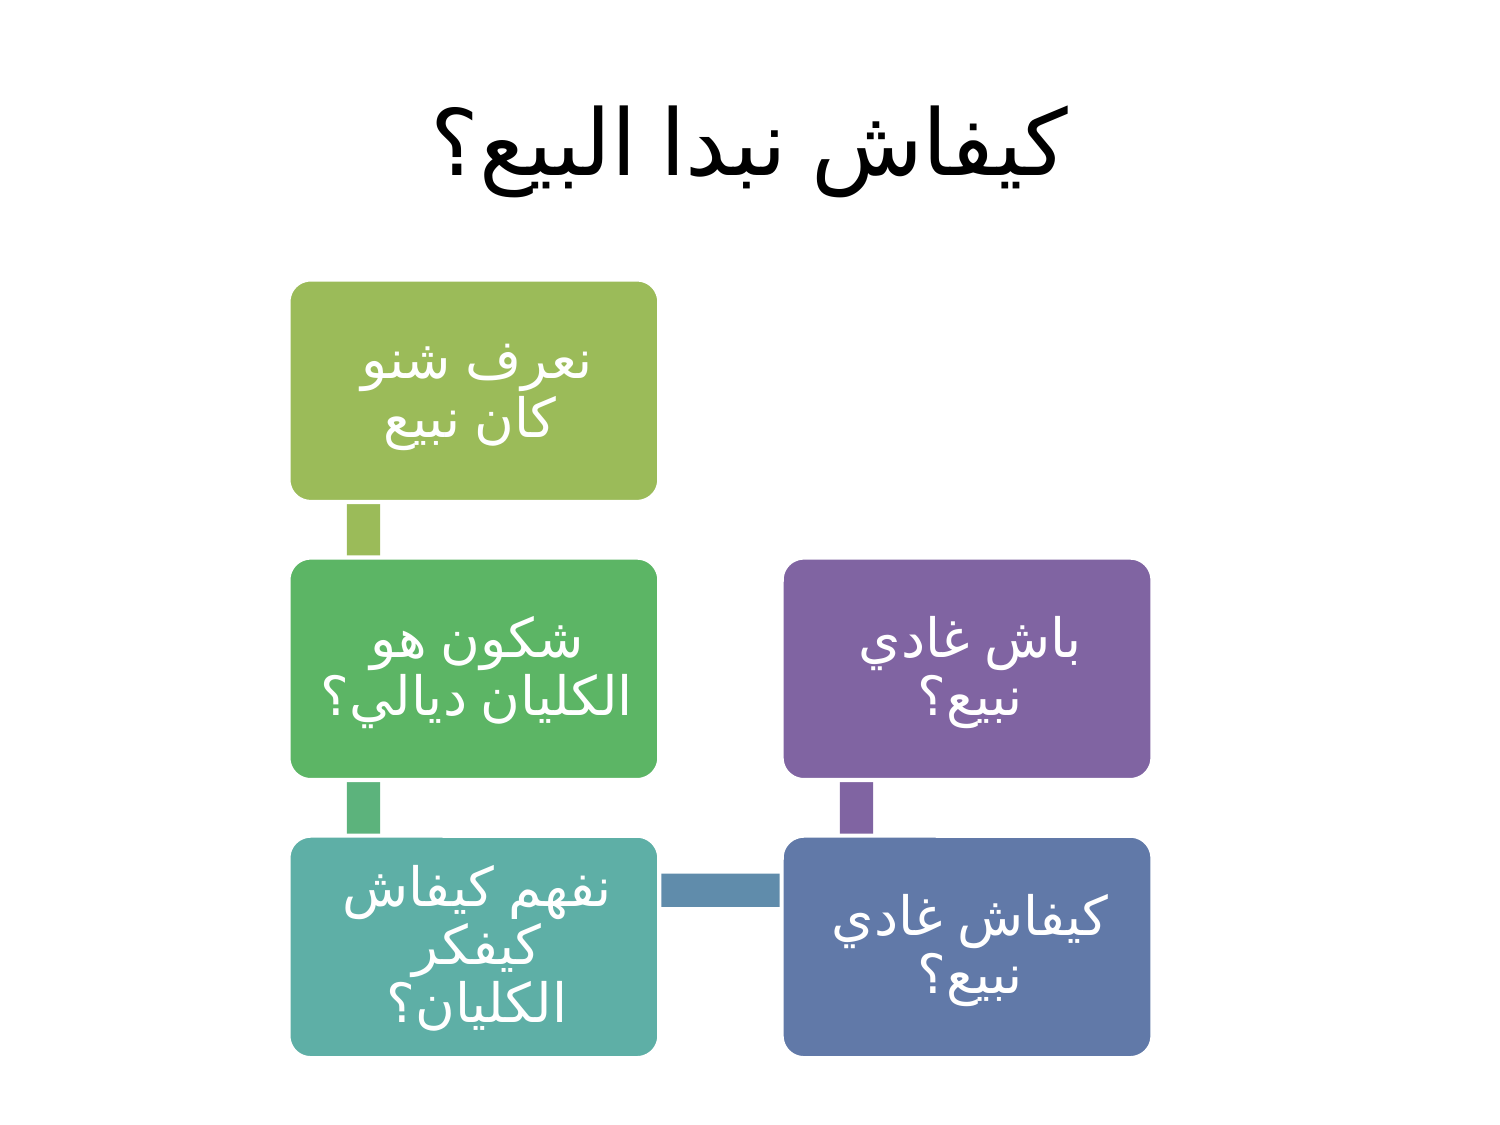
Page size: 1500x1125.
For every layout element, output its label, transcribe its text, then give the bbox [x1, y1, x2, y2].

title كيفاش نبدا البيع؟ [75, 45, 1425, 233]
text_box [41, 278, 1400, 1059]
